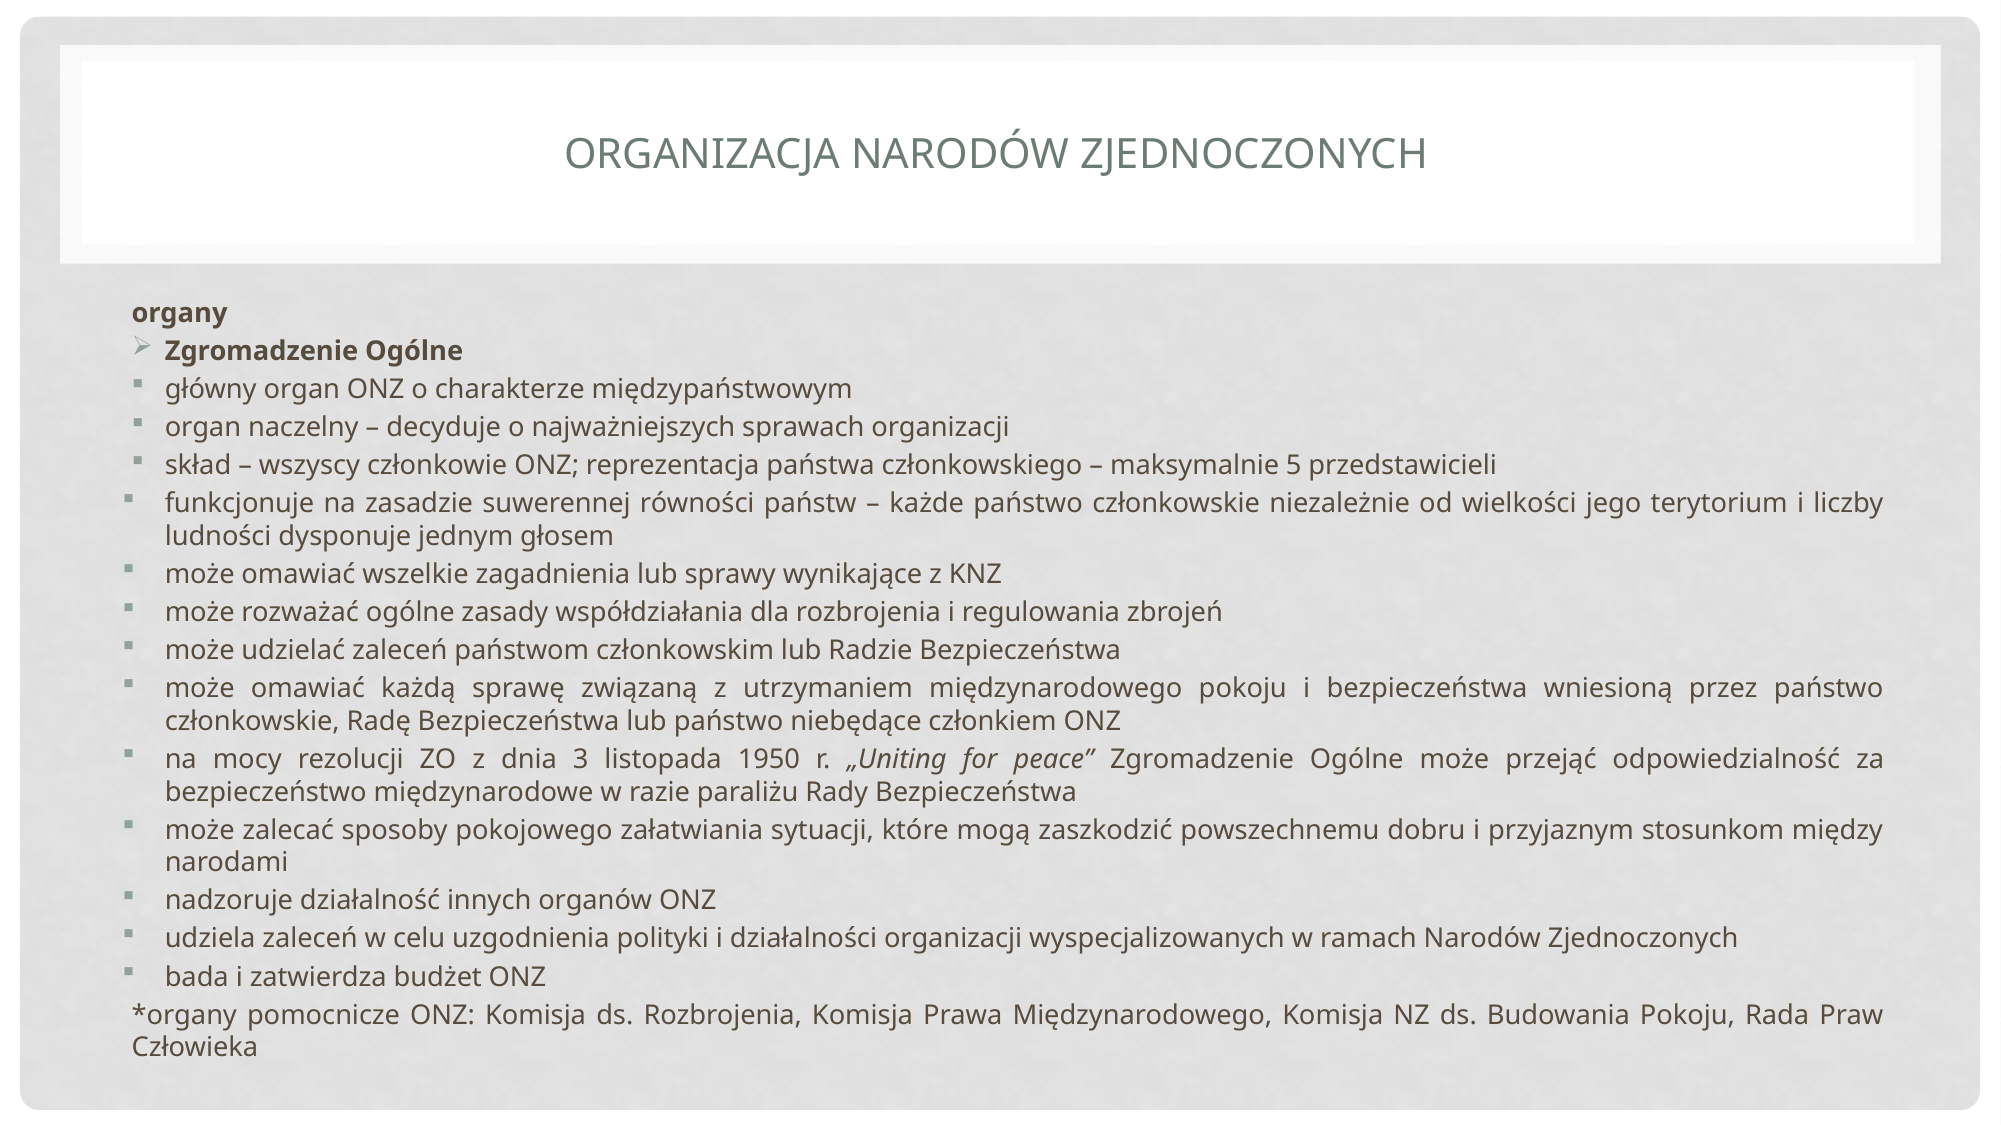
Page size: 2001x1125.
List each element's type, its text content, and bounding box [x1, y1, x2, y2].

title Organizacja narodów zjednoczonych [93, 66, 1900, 238]
list organy Zgromadzenie Ogólne główny organ ONZ o charakterze międzypaństwowym organ naczelny – decyduje o najważniejszych sprawach organizacji skład – wszyscy członkowie ONZ; reprezentacja państwa członkowskiego – maksymalnie 5 przedstawicieli funkcjonuje na zasadzie suwerennej równości państw – każde państwo członkowskie niezależnie od wielkości jego terytorium i liczby ludności dysponuje jednym głosem może omawiać wszelkie zagadnienia lub sprawy wynikające z KNZ może rozważać ogólne zasady współdziałania dla rozbrojenia i regulowania zbrojeń może udzielać zaleceń państwom członkowskim lub Radzie Bezpieczeństwa może omawiać każdą sprawę związaną z utrzymaniem międzynarodowego pokoju i bezpieczeństwa wniesioną przez państwo członkowskie, Radę Bezpieczeństwa lub państwo niebędące członkiem ONZ na mocy rezolucji ZO z dnia 3 listopada 1950 r. „Uniting for peace” Zgromadzenie Ogólne może przejąć odpowiedzialność za bezpieczeństwo międzynarodowe w razie paraliżu Rady Bezpieczeństwa może zalecać sposoby pokojowego załatwiania sytuacji, które mogą zaszkodzić powszechnemu dobru i przyjaznym stosunkom między narodami nadzoruje działalność innych organów ONZ udziela zaleceń w celu uzgodnienia polityki i działalności organizacji wyspecjalizowanych w ramach Narodów Zjednoczonych bada i zatwierdza budżet ONZ *organy pomocnicze ONZ: Komisja ds. Rozbrojenia, Komisja Prawa Międzynarodowego, Komisja NZ ds. Budowania Pokoju, Rada Praw Człowieka [99, 287, 1900, 1079]
